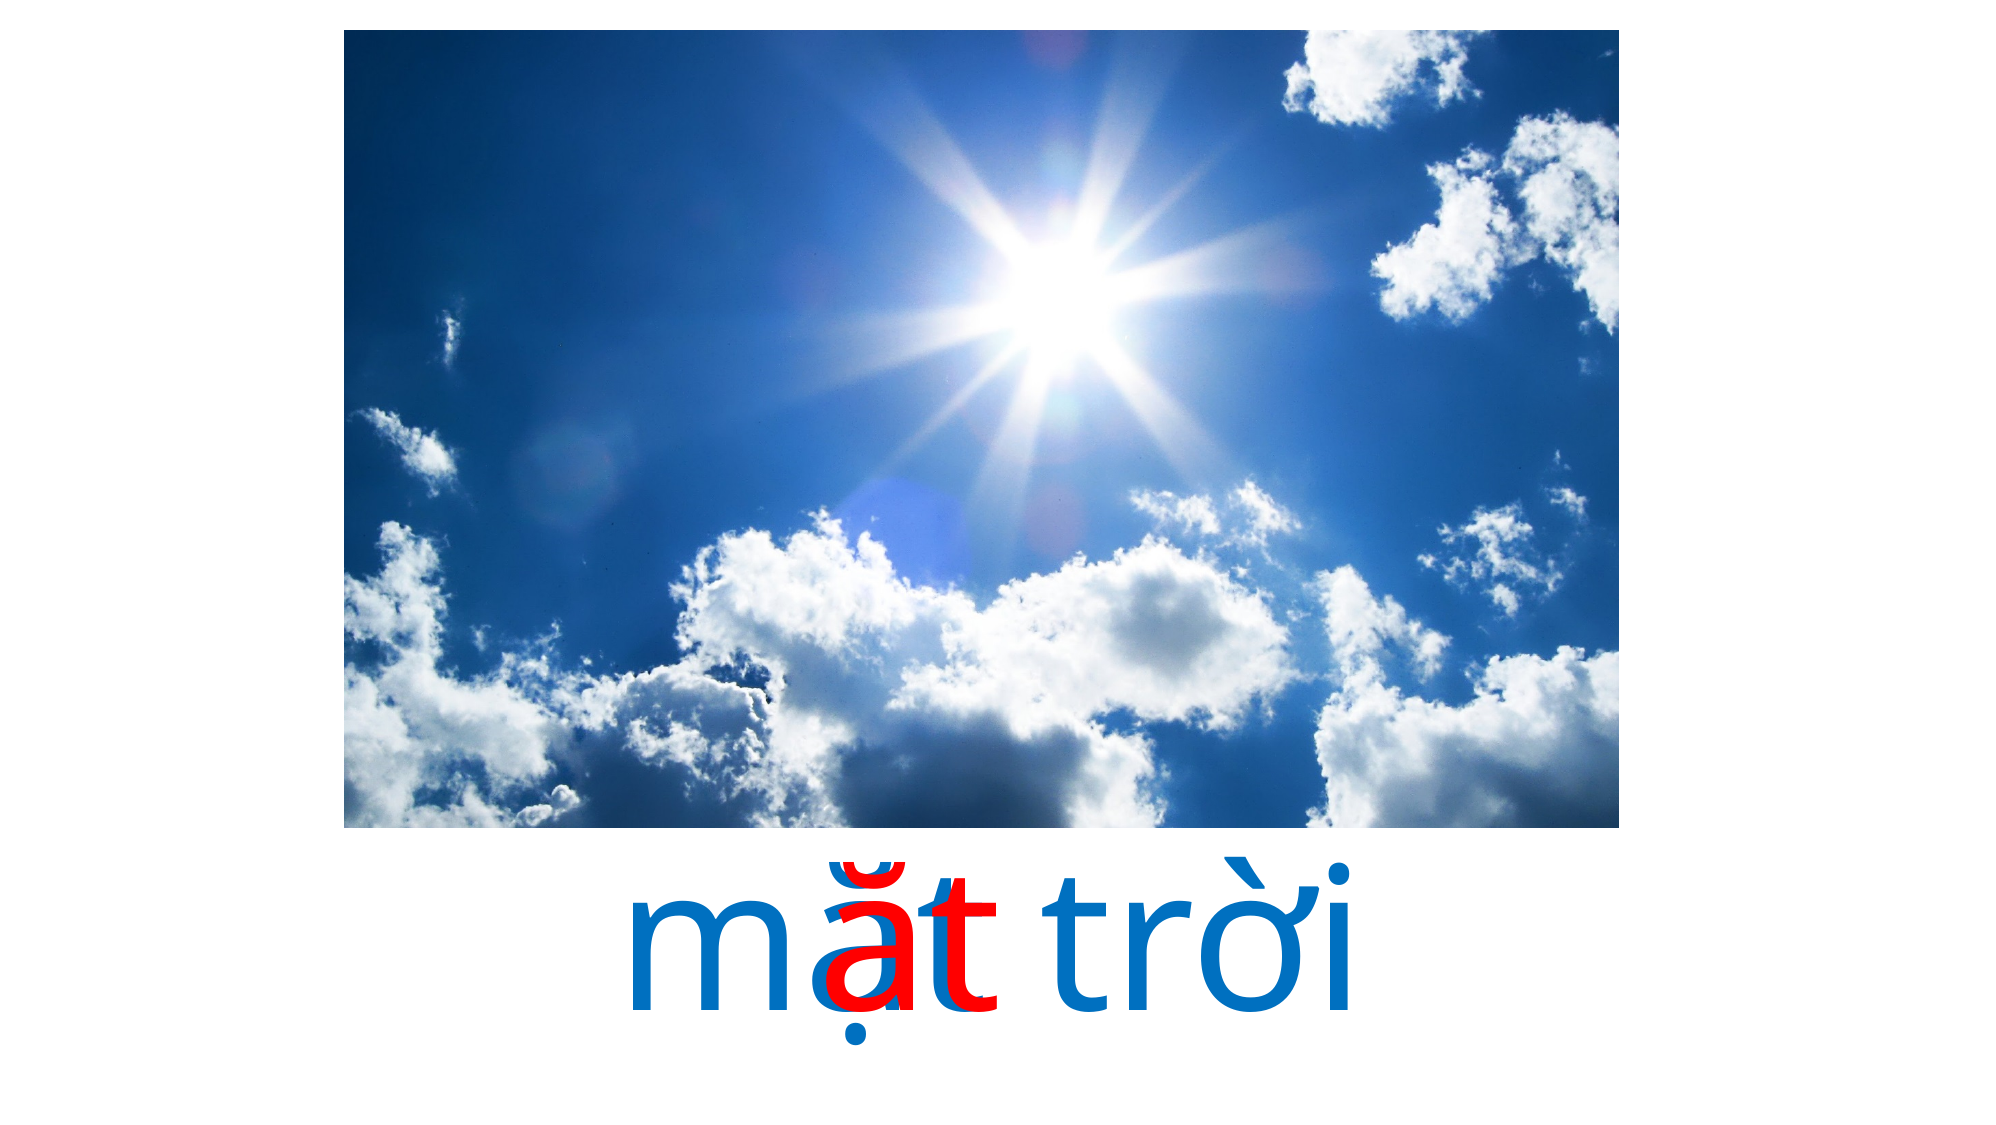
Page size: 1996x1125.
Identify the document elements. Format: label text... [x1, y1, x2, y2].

text_box mặt trời [584, 892, 747, 1000]
text_box mặt trời [1072, 892, 1398, 1000]
text_box ăt [747, 892, 1072, 1000]
picture [344, 30, 1620, 828]
